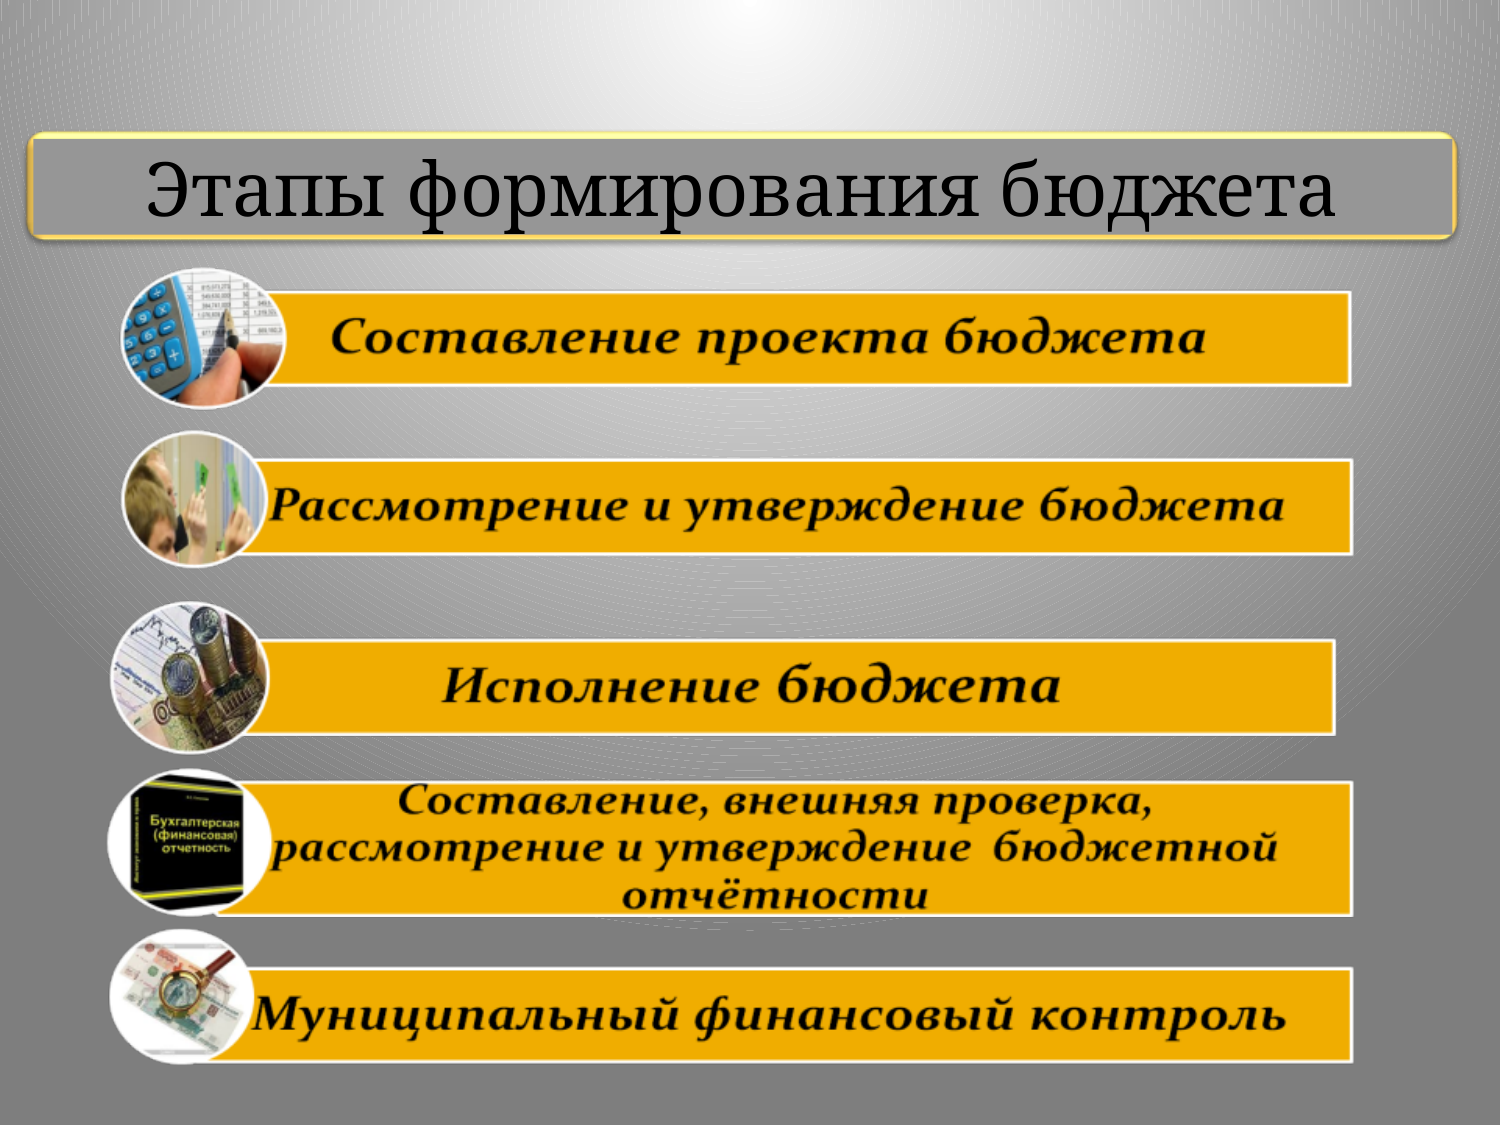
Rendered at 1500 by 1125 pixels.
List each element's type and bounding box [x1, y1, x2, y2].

text_box [17, 113, 1467, 254]
picture [64, 266, 1436, 1084]
